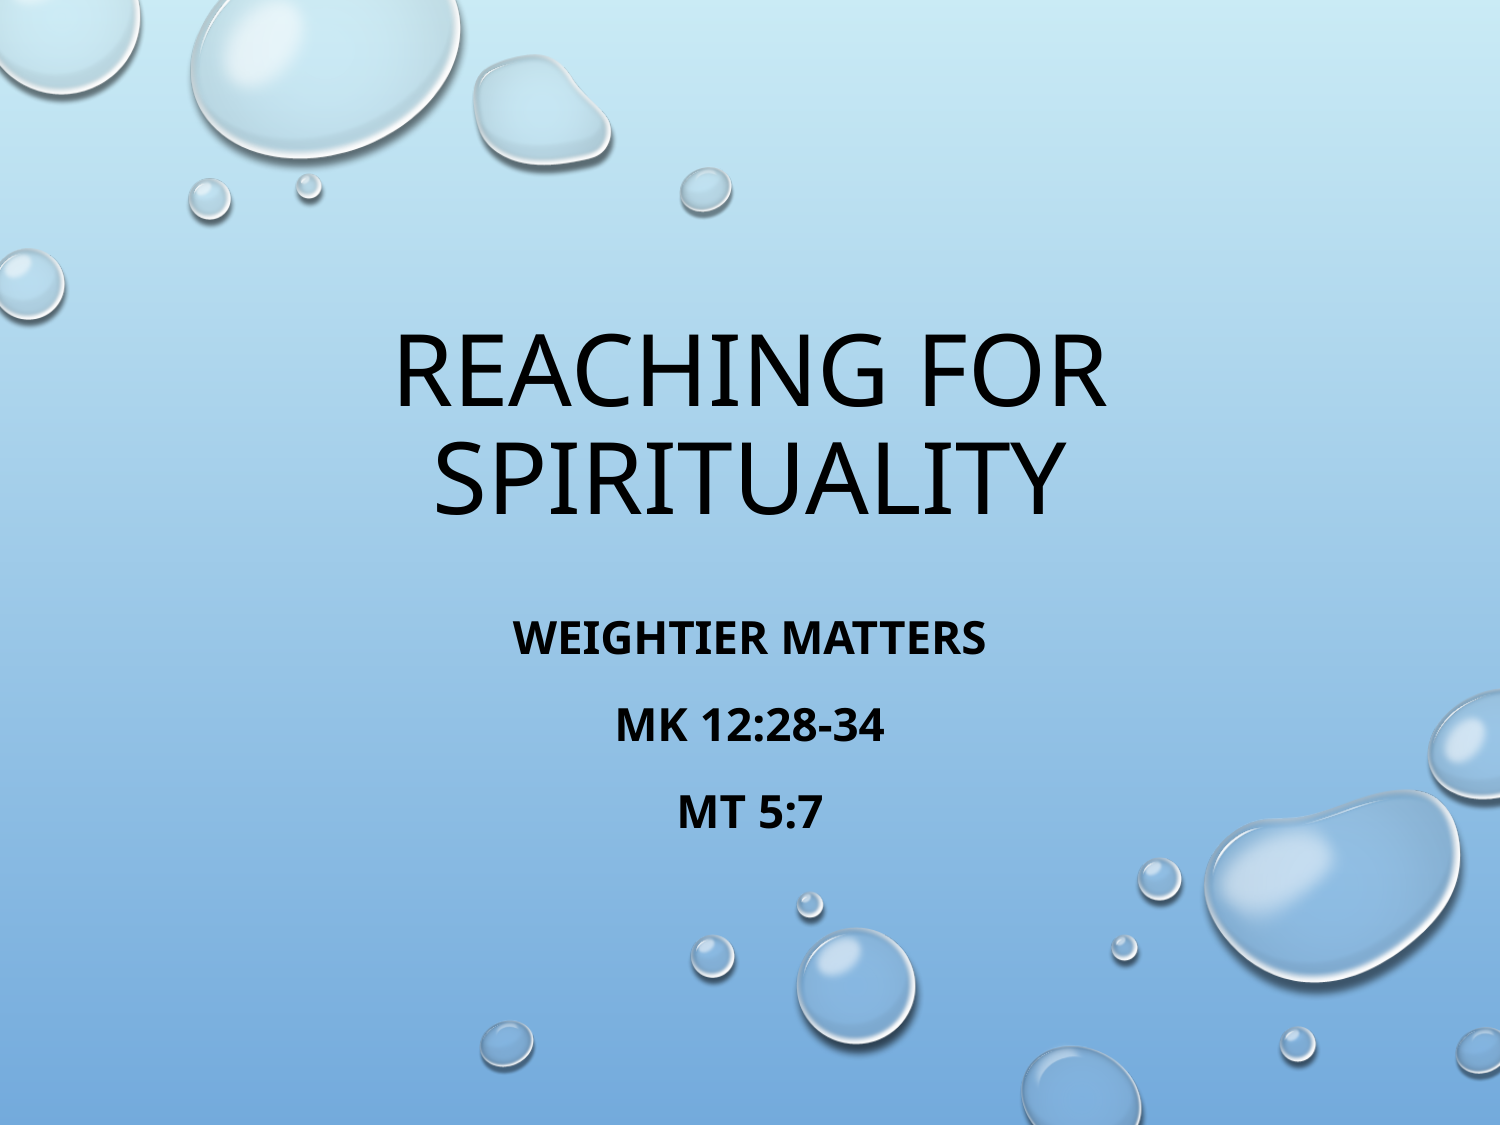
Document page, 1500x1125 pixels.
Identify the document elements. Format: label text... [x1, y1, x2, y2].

picture [0, 0, 1500, 1125]
subtitle Weightier matters Mk 12:28-34 Mt 5:7 [215, 590, 1285, 947]
title Reaching for spirituality [215, 215, 1285, 544]
